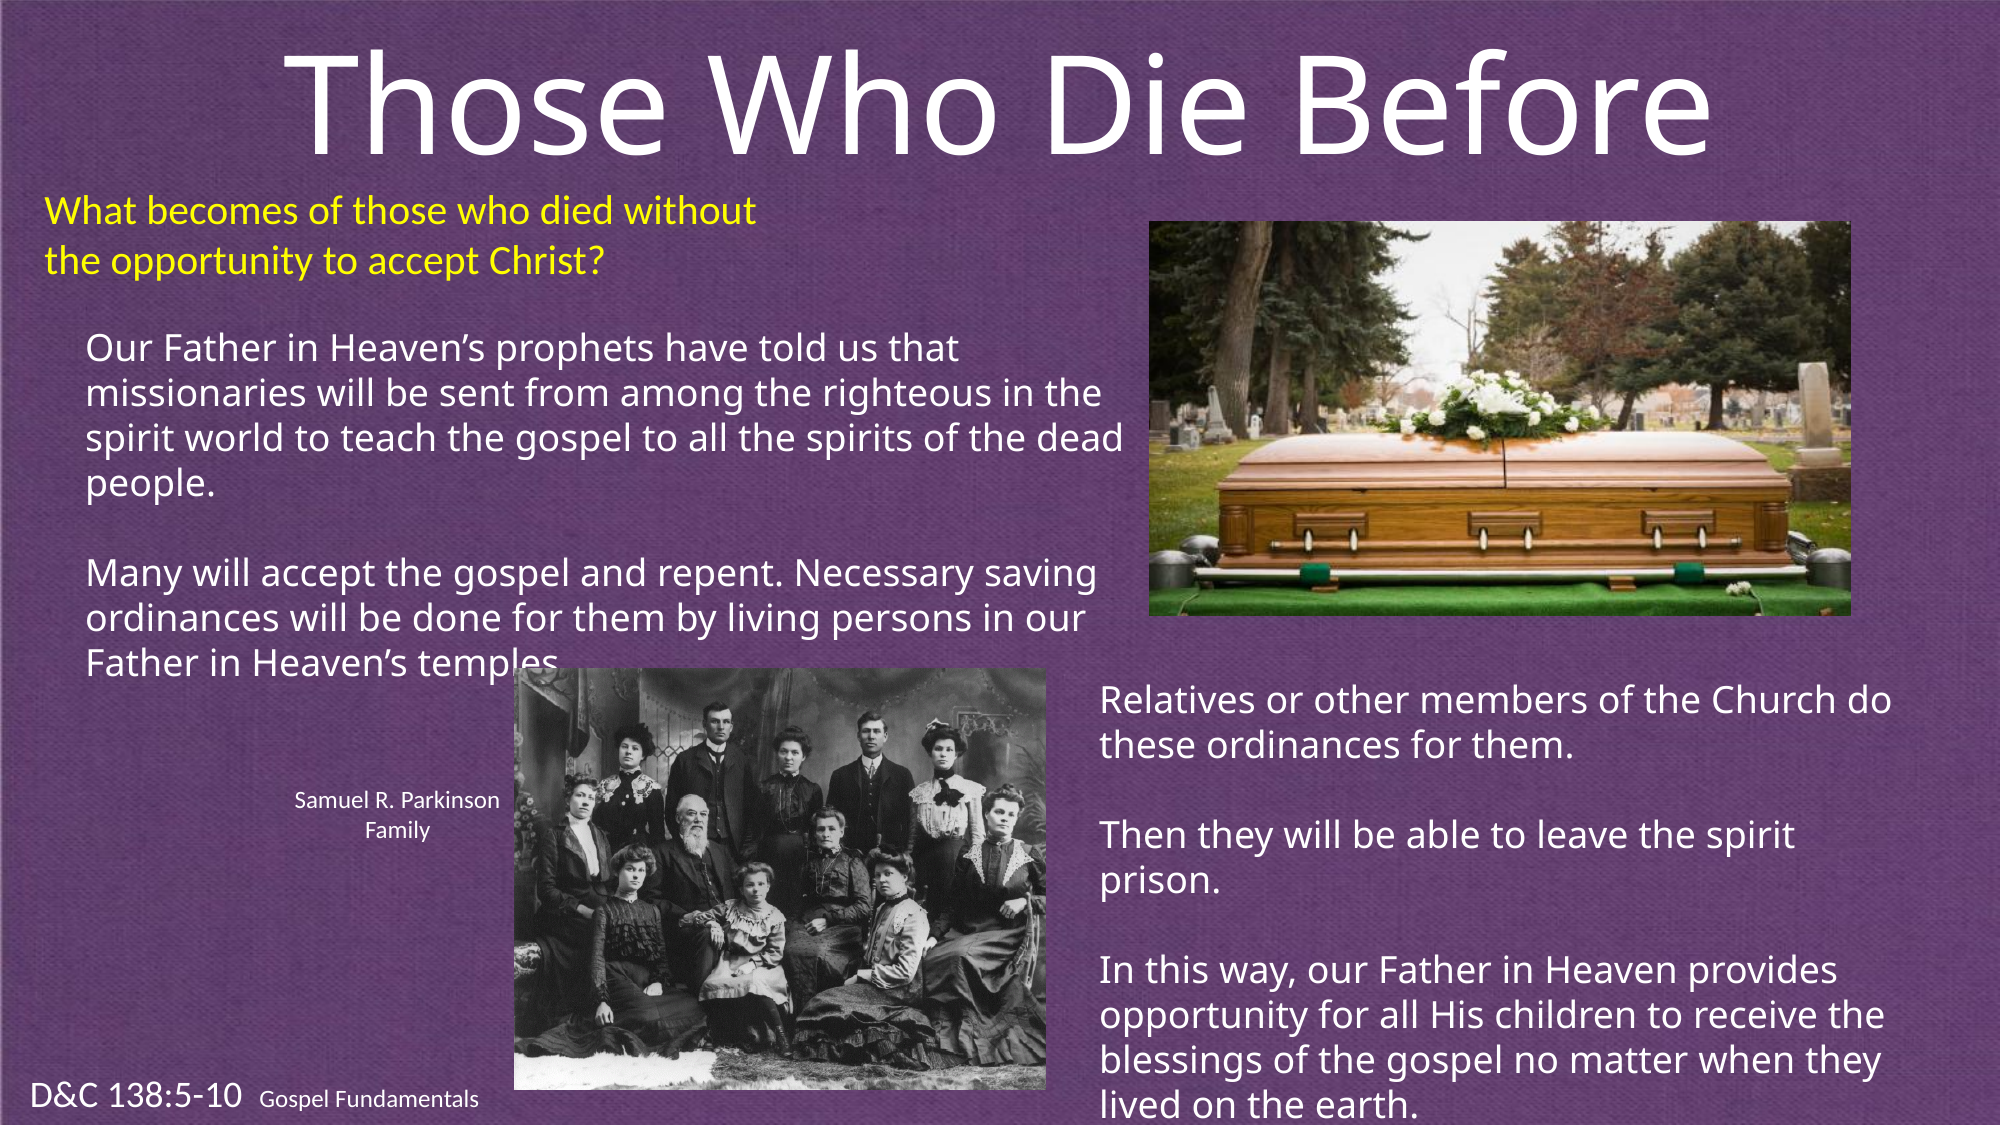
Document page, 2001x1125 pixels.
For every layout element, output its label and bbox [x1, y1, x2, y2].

picture [0, 0, 2000, 1125]
text_box [263, 668, 1047, 1090]
